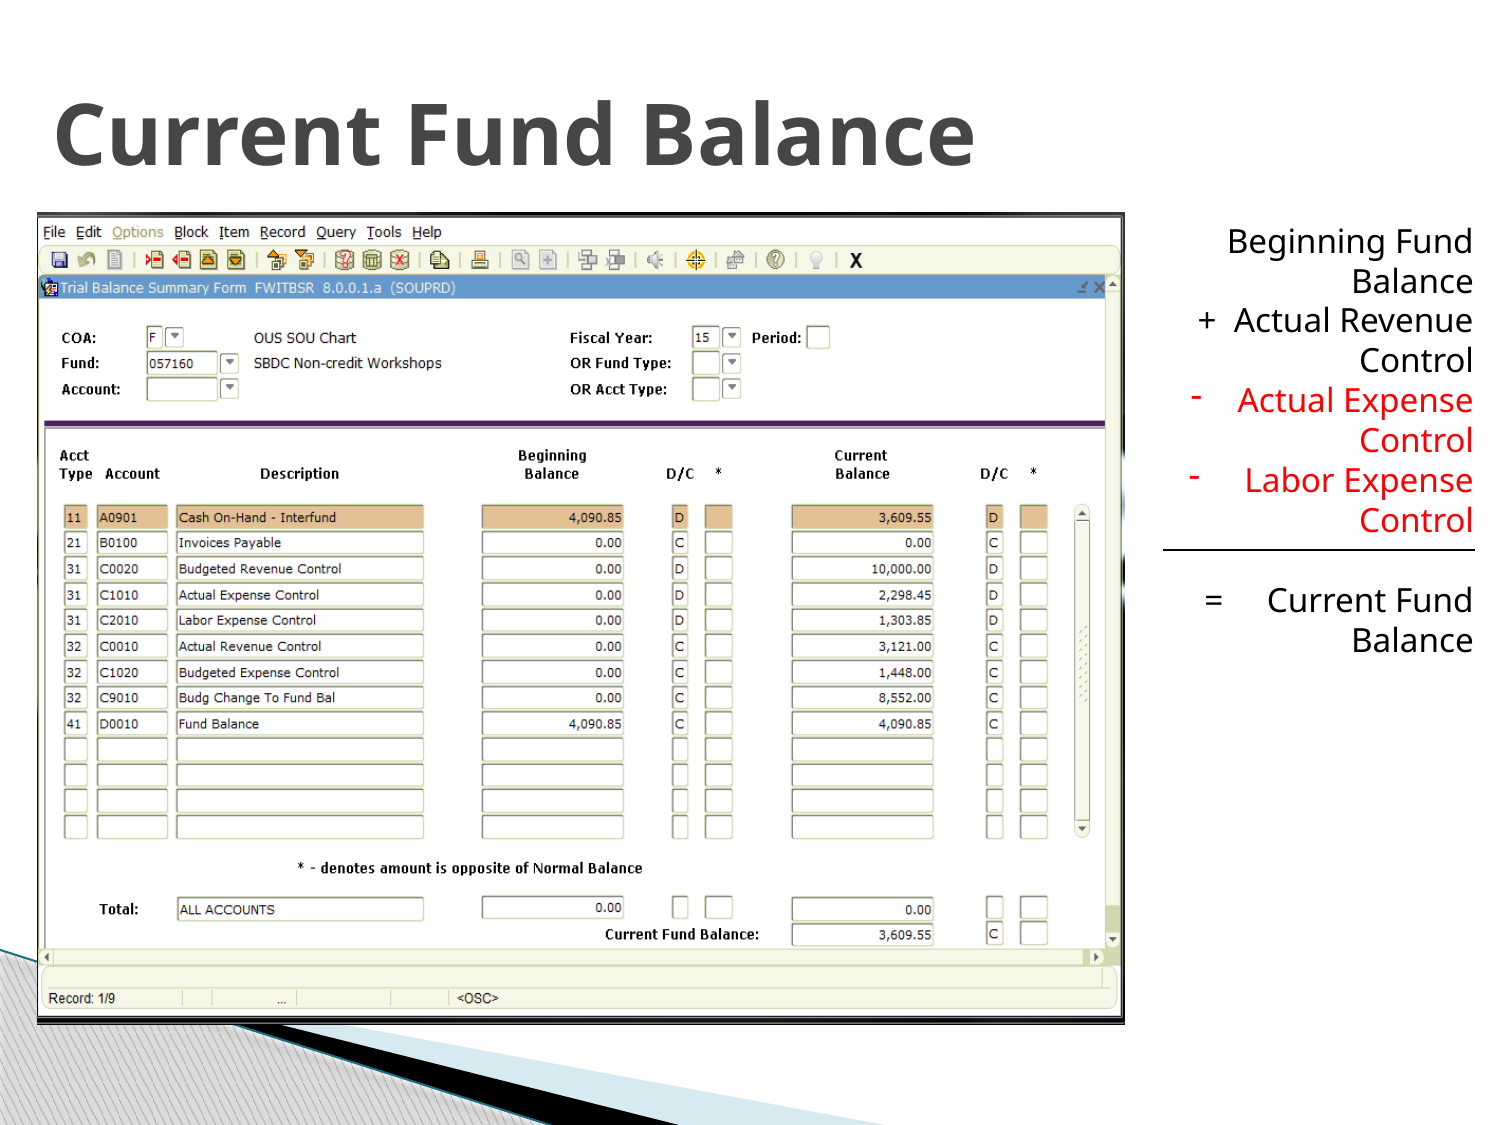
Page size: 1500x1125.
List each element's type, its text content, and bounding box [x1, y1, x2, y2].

picture [37, 212, 1126, 1026]
title Current Fund Balance [37, 37, 1388, 212]
text_box Beginning Fund Balance + Actual Revenue Control Actual Expense Control Labor Expense Control = Current Fund Balance [1126, 212, 1489, 667]
